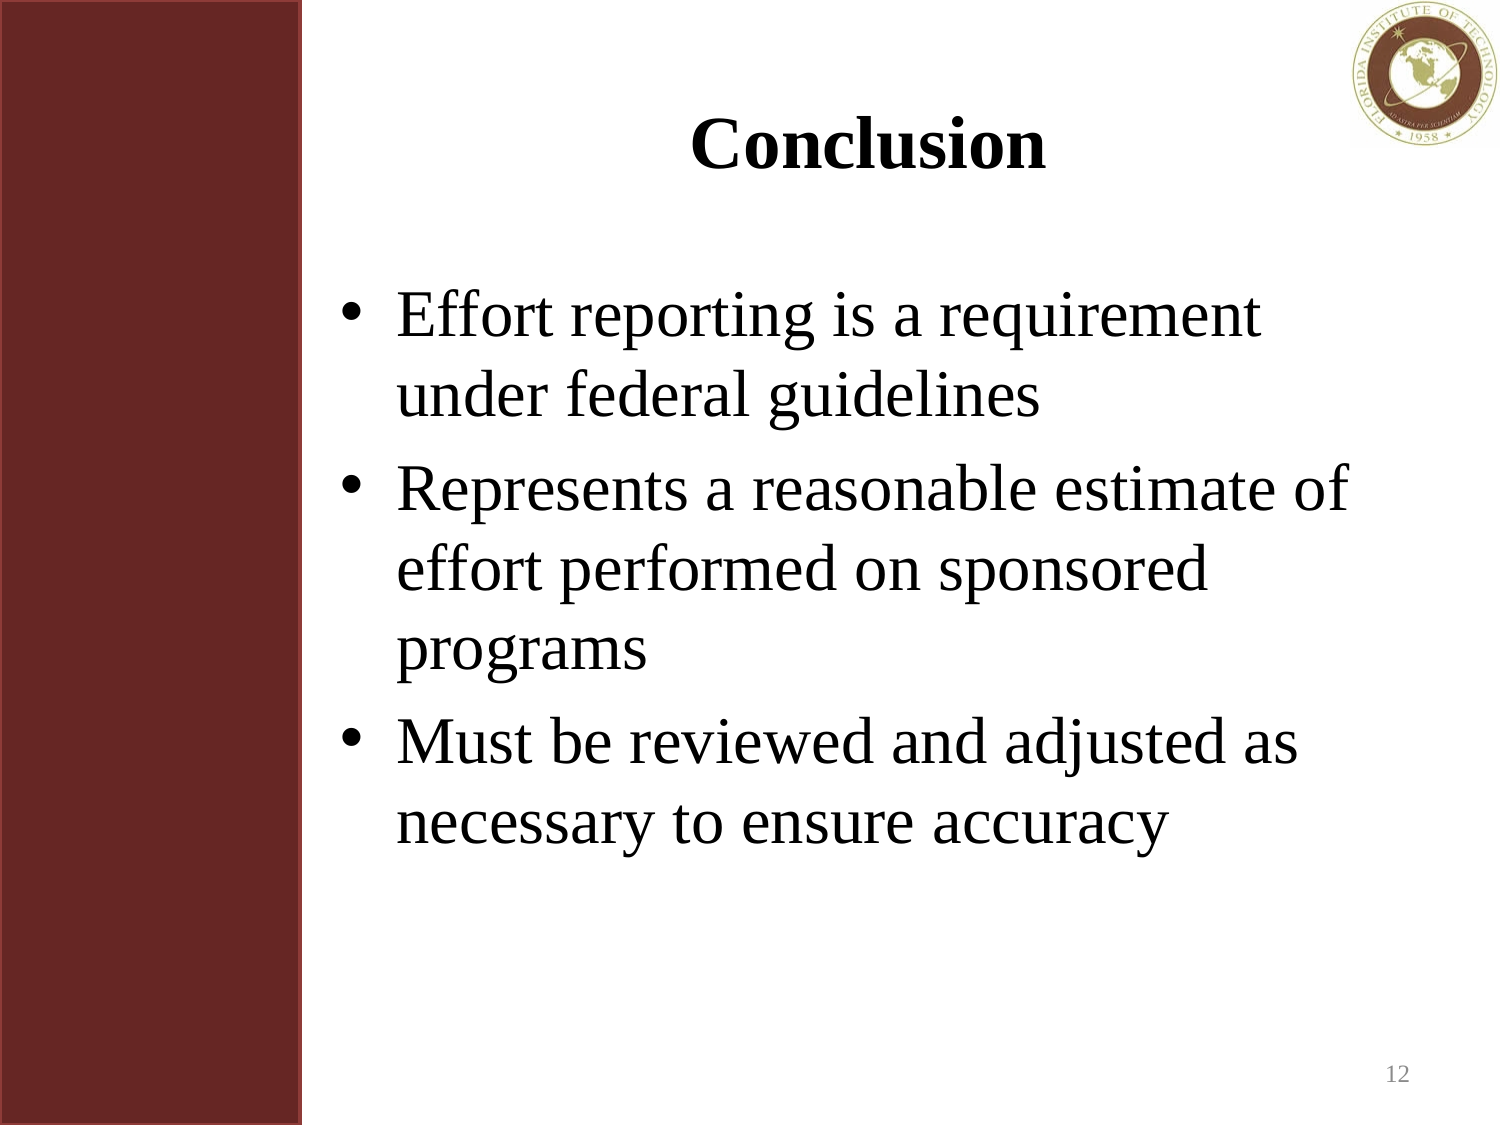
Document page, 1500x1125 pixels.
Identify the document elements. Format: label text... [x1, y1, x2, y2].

list Effort reporting is a requirement under federal guidelines Represents a reasonable estimate of effort performed on sponsored programs Must be reviewed and adjusted as necessary to ensure accuracy [324, 262, 1425, 1005]
slide_number 12 [1074, 1042, 1425, 1103]
title Conclusion [312, 45, 1425, 233]
picture [1350, 0, 1500, 148]
